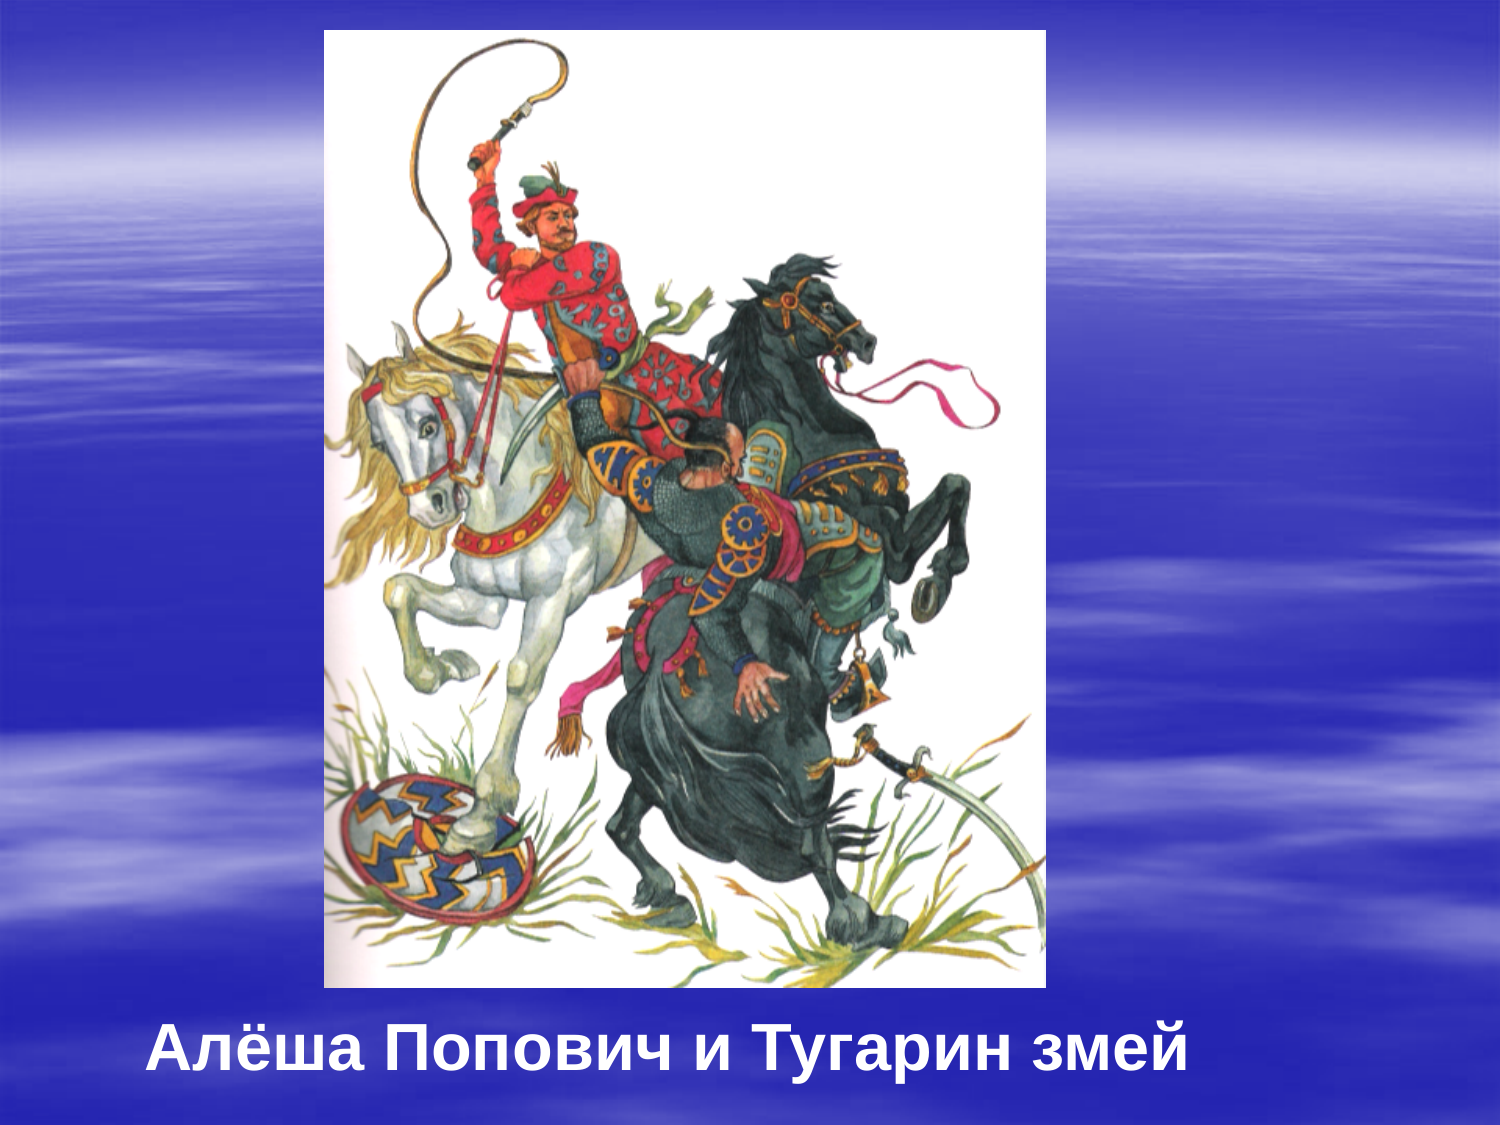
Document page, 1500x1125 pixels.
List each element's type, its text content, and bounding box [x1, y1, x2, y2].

picture [324, 30, 1046, 988]
text_box Алёша Попович и Тугарин змей [129, 996, 1241, 1092]
